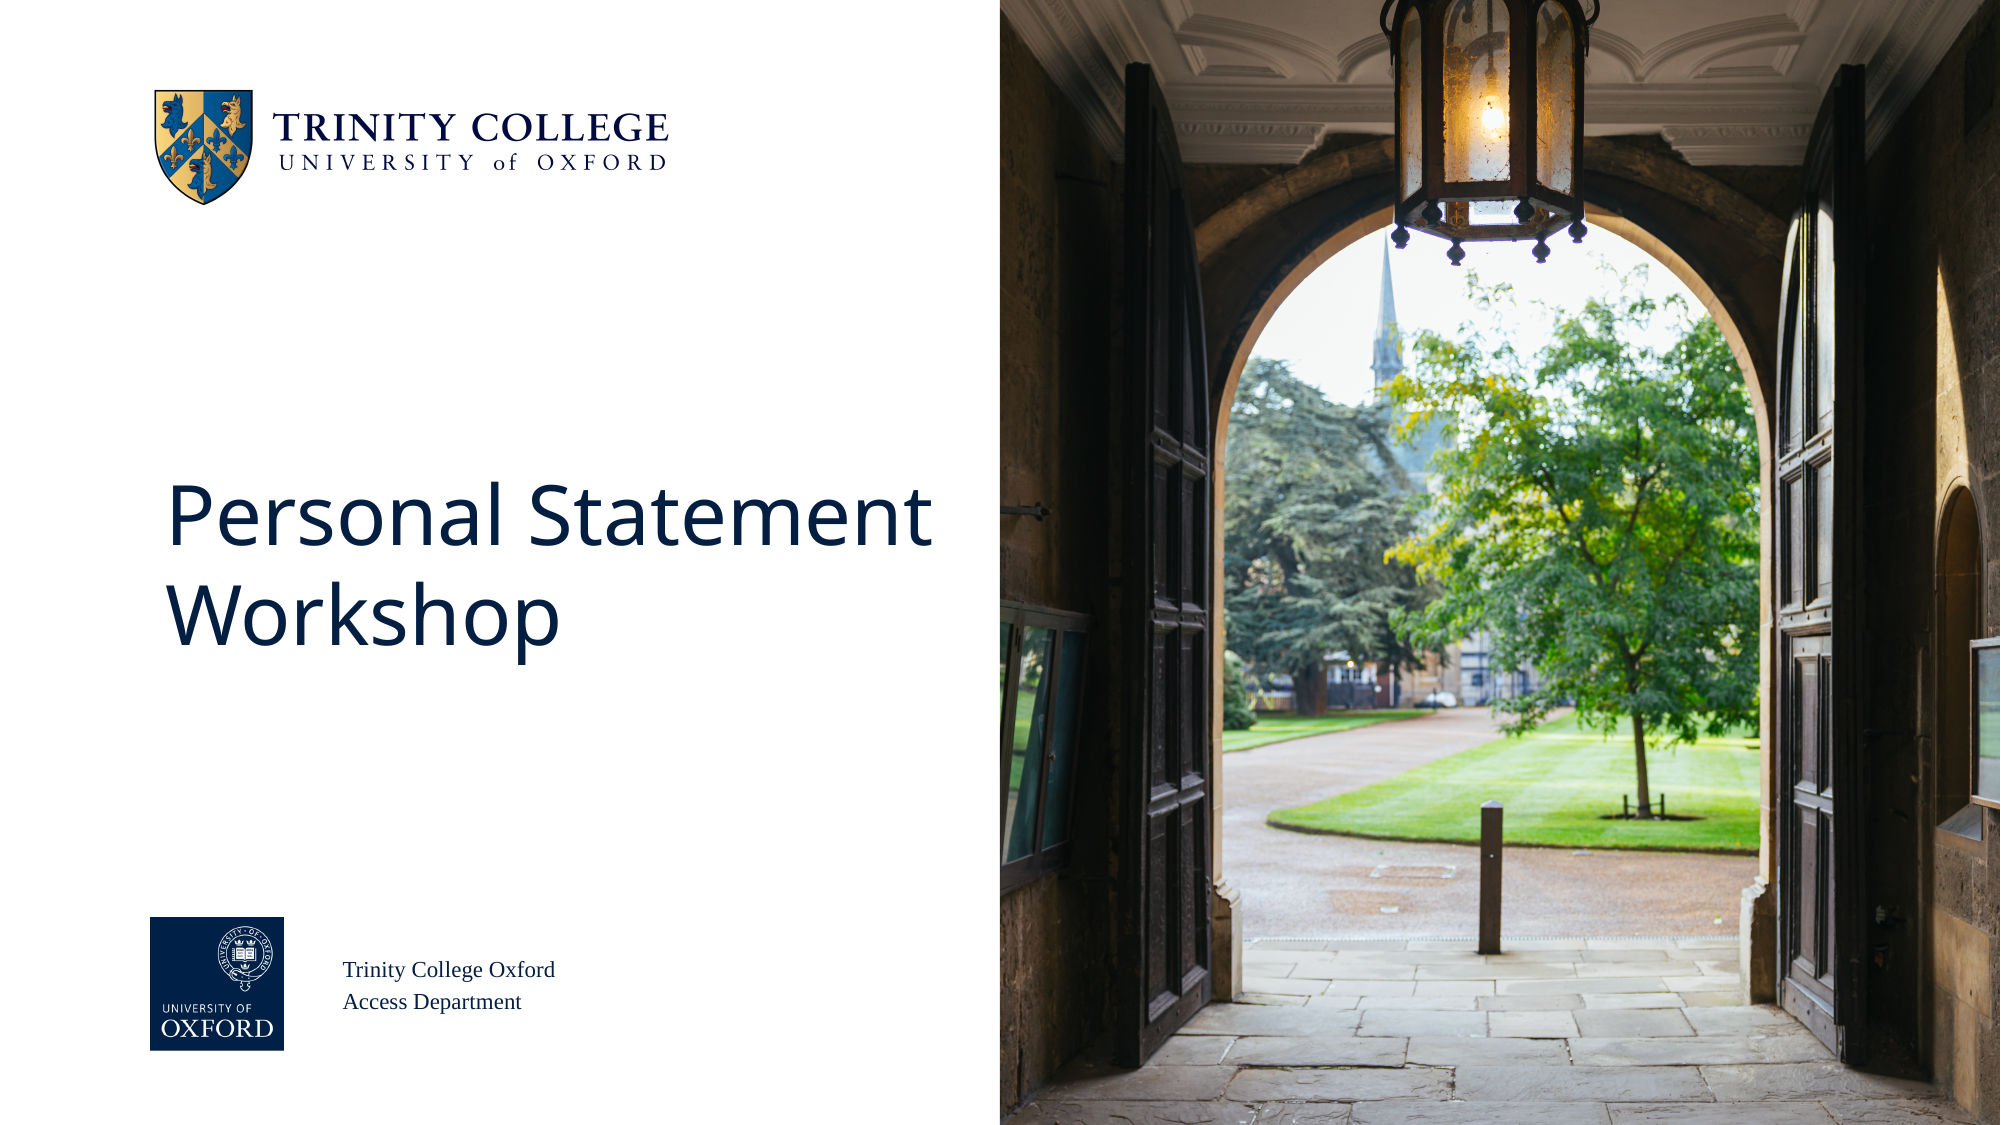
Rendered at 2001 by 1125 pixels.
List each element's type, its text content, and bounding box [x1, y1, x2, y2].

picture [149, 917, 284, 1052]
subtitle Trinity College Oxford Access Department [327, 946, 994, 1022]
picture [152, 87, 669, 207]
title Personal Statement Workshop [150, 441, 994, 683]
picture [999, 0, 2000, 1125]
